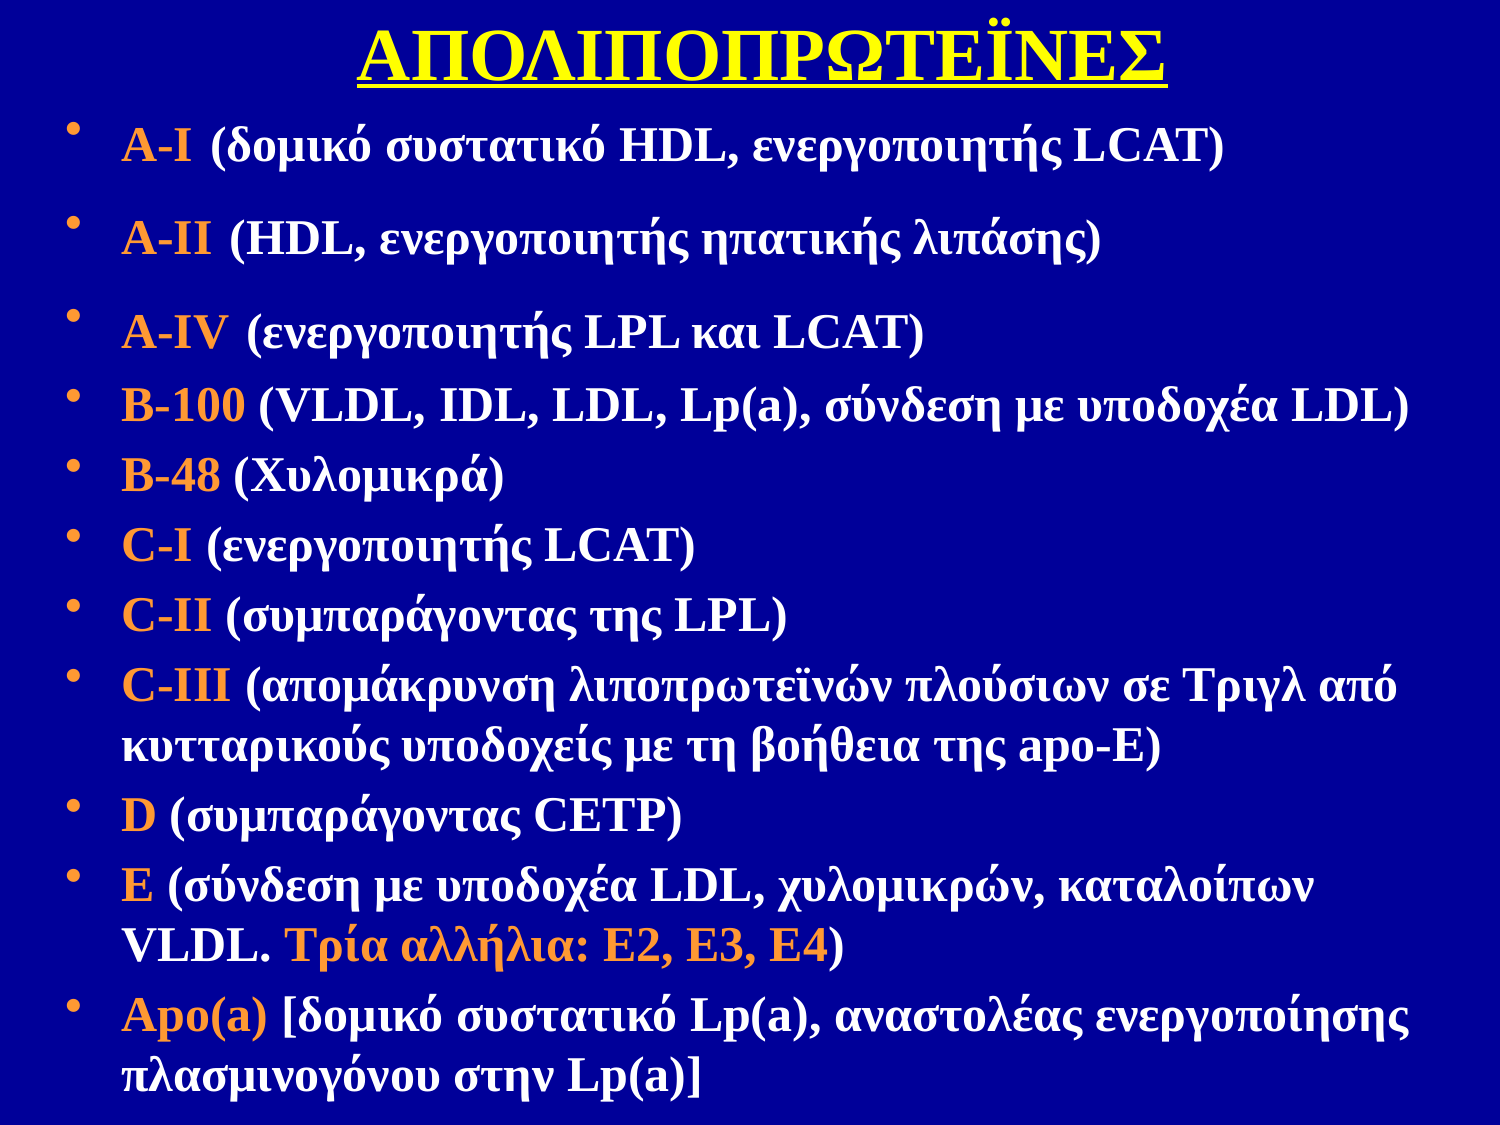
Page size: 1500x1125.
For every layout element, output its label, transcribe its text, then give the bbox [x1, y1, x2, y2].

title ΑΠΟΛΙΠΟΠΡΩΤΕΪΝΕΣ [124, 0, 1401, 87]
list A-I (δομικό συστατικό HDL, ενεργοποιητής LCAT) A-II (HDL, ενεργοποιητής ηπατικής λιπάσης) Α-ΙV (ενεργοποιητής LPL και LCAT) B-100 (VLDL, IDL, LDL, Lp(a), σύνδεση με υποδοχέα LDL) B-48 (Χυλομικρά) C-I (ενεργοποιητής LCAT) C-II (συμπαράγοντας της LPL) C-III (απομάκρυνση λιποπρωτεϊνών πλούσιων σε Τριγλ από κυτταρικούς υποδοχείς με τη βοήθεια της apo-E) D (συμπαράγοντας CETP) E (σύνδεση με υποδοχέα LDL, χυλομικρών, καταλοίπων VLDL. Τρία αλλήλια: Ε2, Ε3, Ε4) Apo(a) [δομικό συστατικό Lp(a), αναστολέας ενεργοποίησης πλασμινογόνου στην Lp(a)] [49, 87, 1463, 1125]
